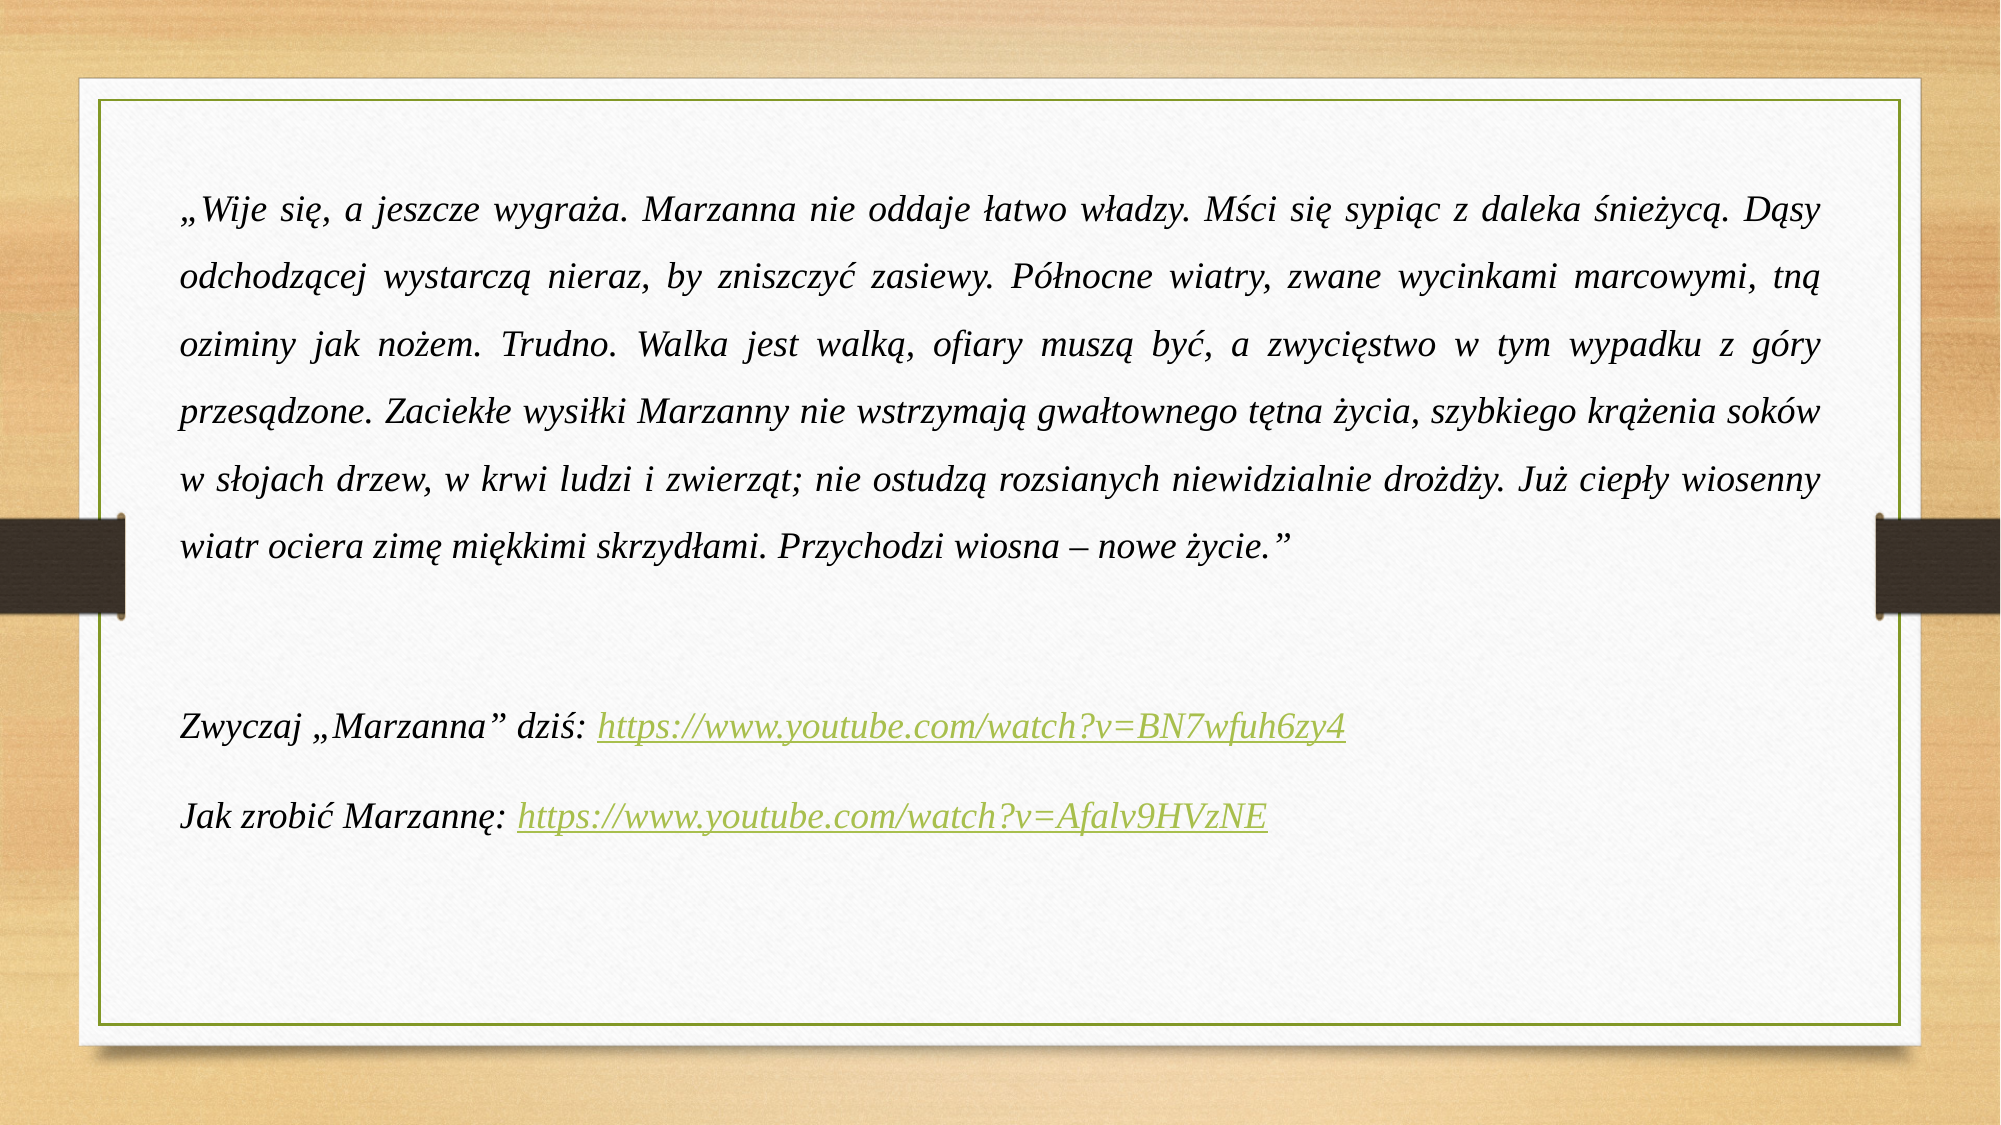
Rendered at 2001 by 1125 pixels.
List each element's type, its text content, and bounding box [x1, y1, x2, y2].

picture [0, 0, 2001, 1125]
text_box „Wije się, a jeszcze wygraża. Marzanna nie oddaje łatwo władzy. Mści się sypiąc z daleka śnieżycą. Dąsy odchodzącej wystarczą nieraz, by zniszczyć zasiewy. Północne wiatry, zwane wycinkami marcowymi, tną oziminy jak nożem. Trudno. Walka jest walką, ofiary muszą być, a zwycięstwo w tym wypadku z góry przesądzone. Zaciekłe wysiłki Marzanny nie wstrzymają gwałtownego tętna życia, szybkiego krążenia soków w słojach drzew, w krwi ludzi i zwierząt; nie ostudzą rozsianych niewidzialnie drożdży. Już ciepły wiosenny wiatr ociera zimę miękkimi skrzydłami. Przychodzi wiosna – nowe życie.” Zwyczaj „Marzanna” dziś: https://www.youtube.com/watch?v=BN7wfuh6zy4 Jak zrobić Marzannę: https://www.youtube.com/watch?v=Afalv9HVzNE [164, 153, 1838, 1119]
